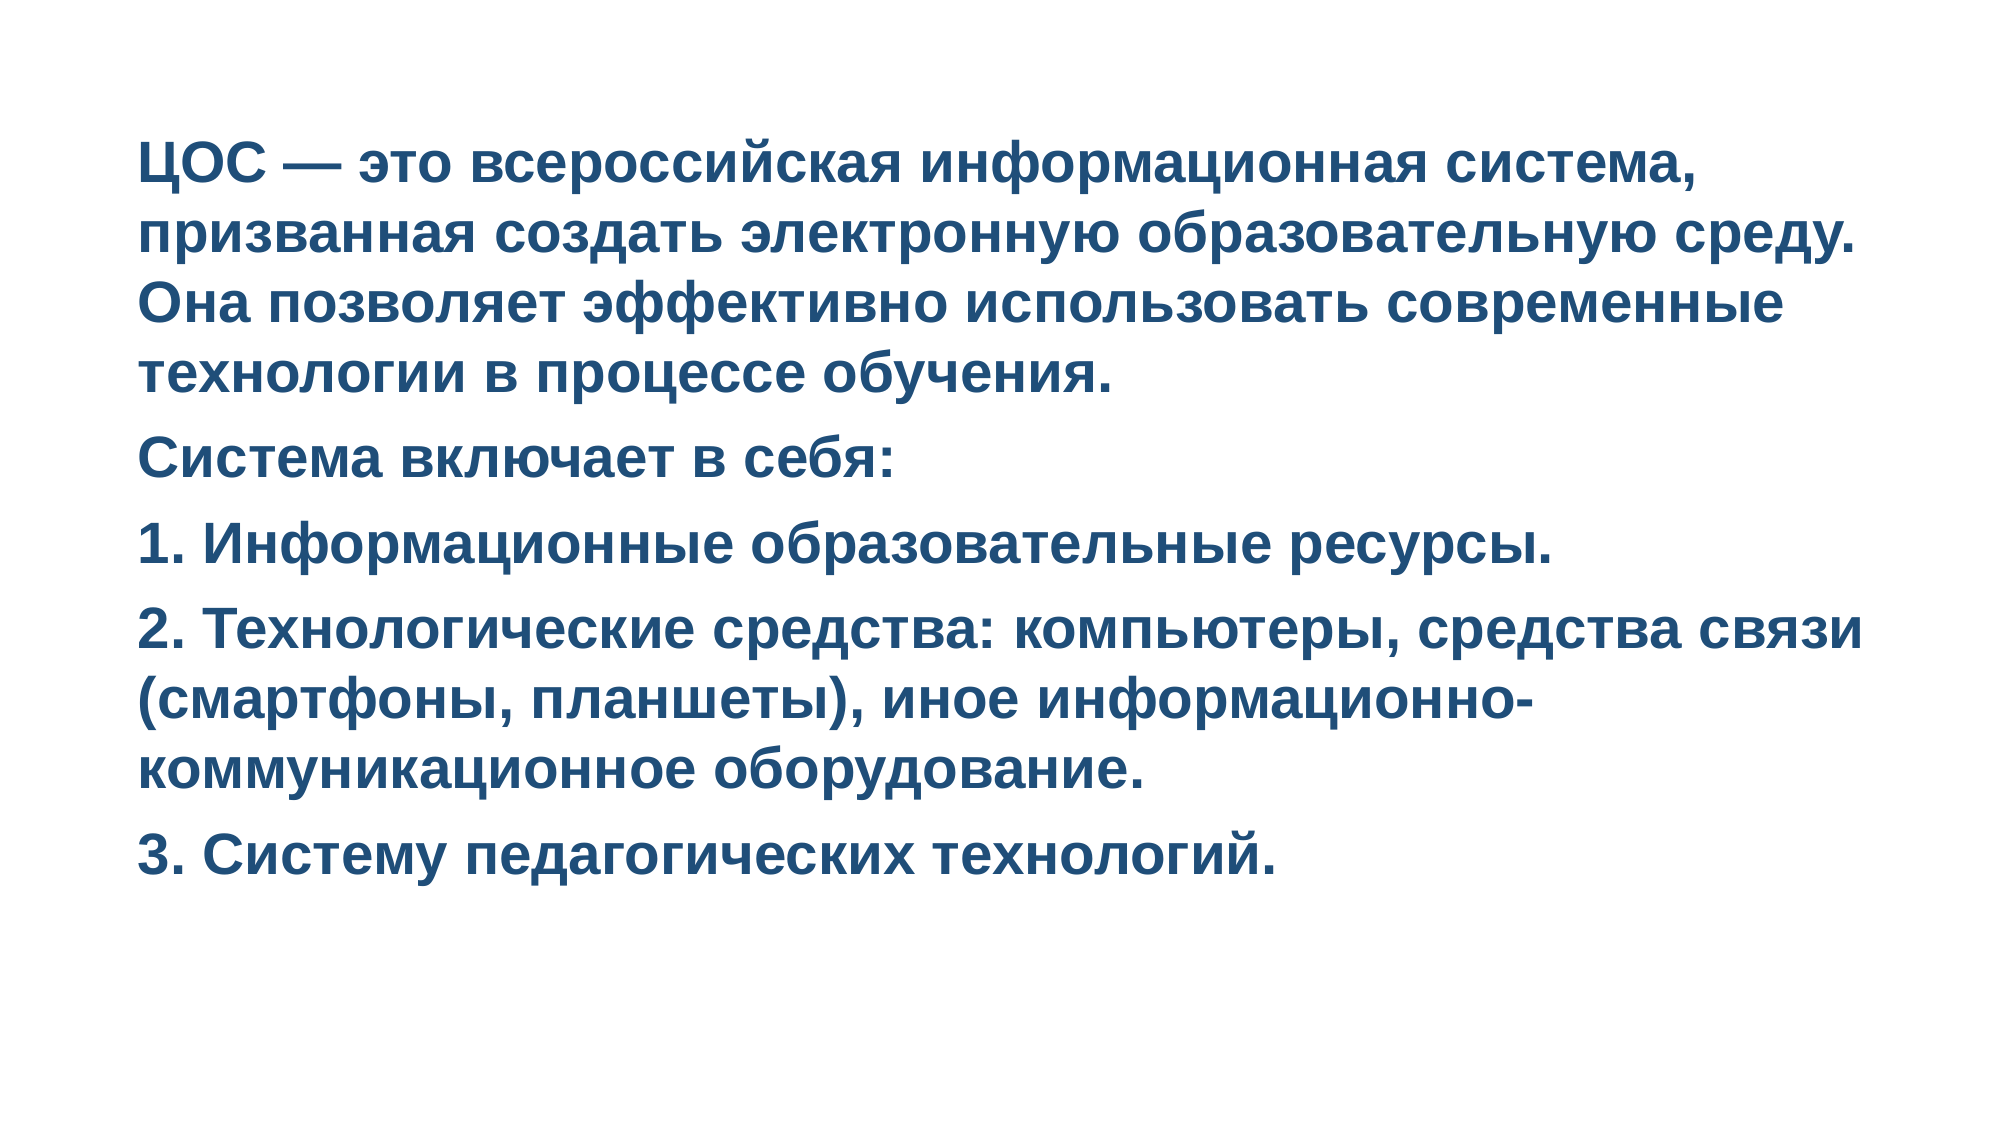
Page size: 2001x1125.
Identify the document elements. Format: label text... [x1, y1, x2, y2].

text_box ЦОС — это всероссийская информационная система, призванная создать электронную образовательную среду. Она позволяет эффективно использовать современные технологии в процессе обучения. Система включает в себя: 1. Информационные образовательные ресурсы. 2. Технологические средства: компьютеры, средства связи (смартфоны, планшеты), иное информационно-коммуникационное оборудование. 3. Систему педагогических технологий. [123, 116, 1955, 894]
